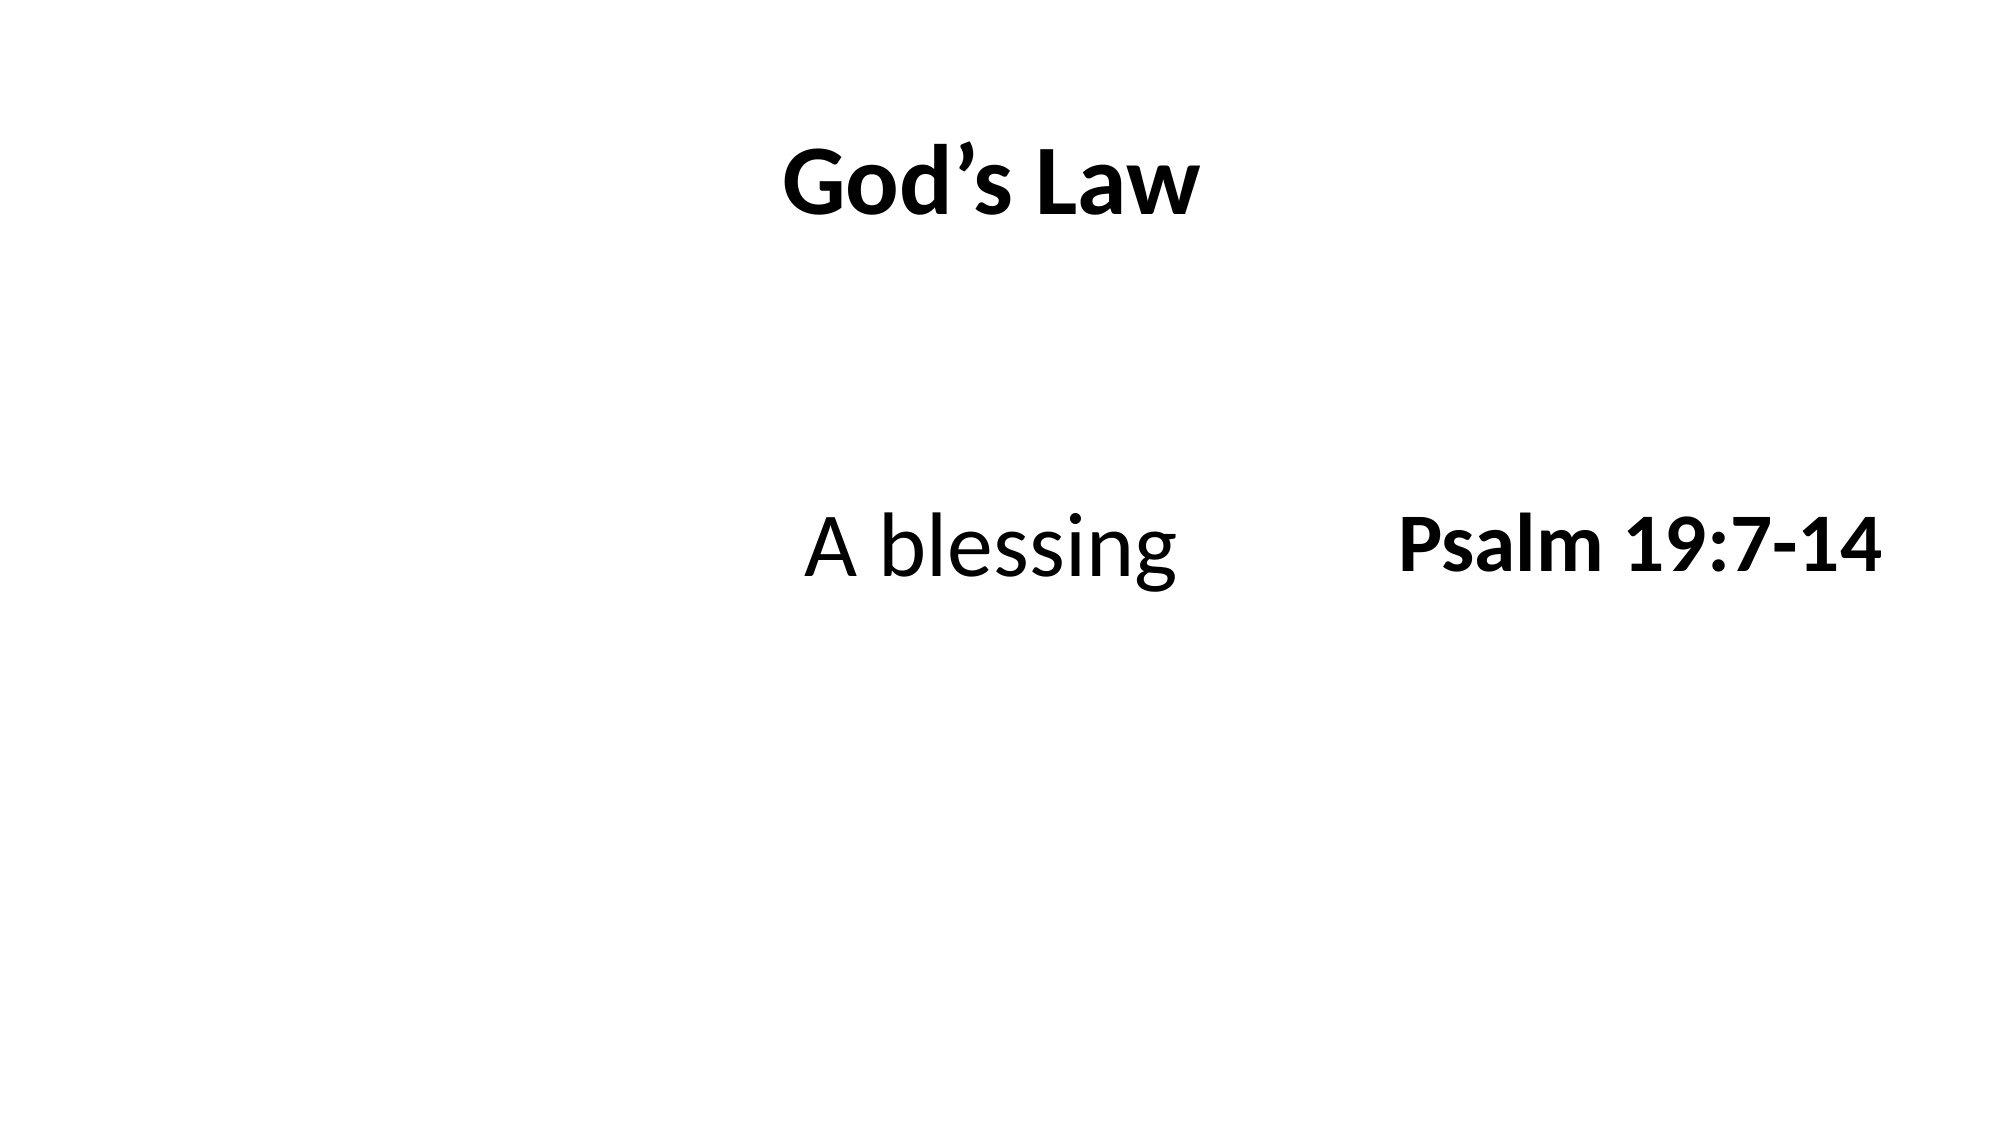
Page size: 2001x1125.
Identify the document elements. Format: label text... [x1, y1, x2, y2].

text_box God’s Law A blessing [216, 98, 1767, 602]
text_box Psalm 19:7-14 [1383, 480, 1929, 596]
